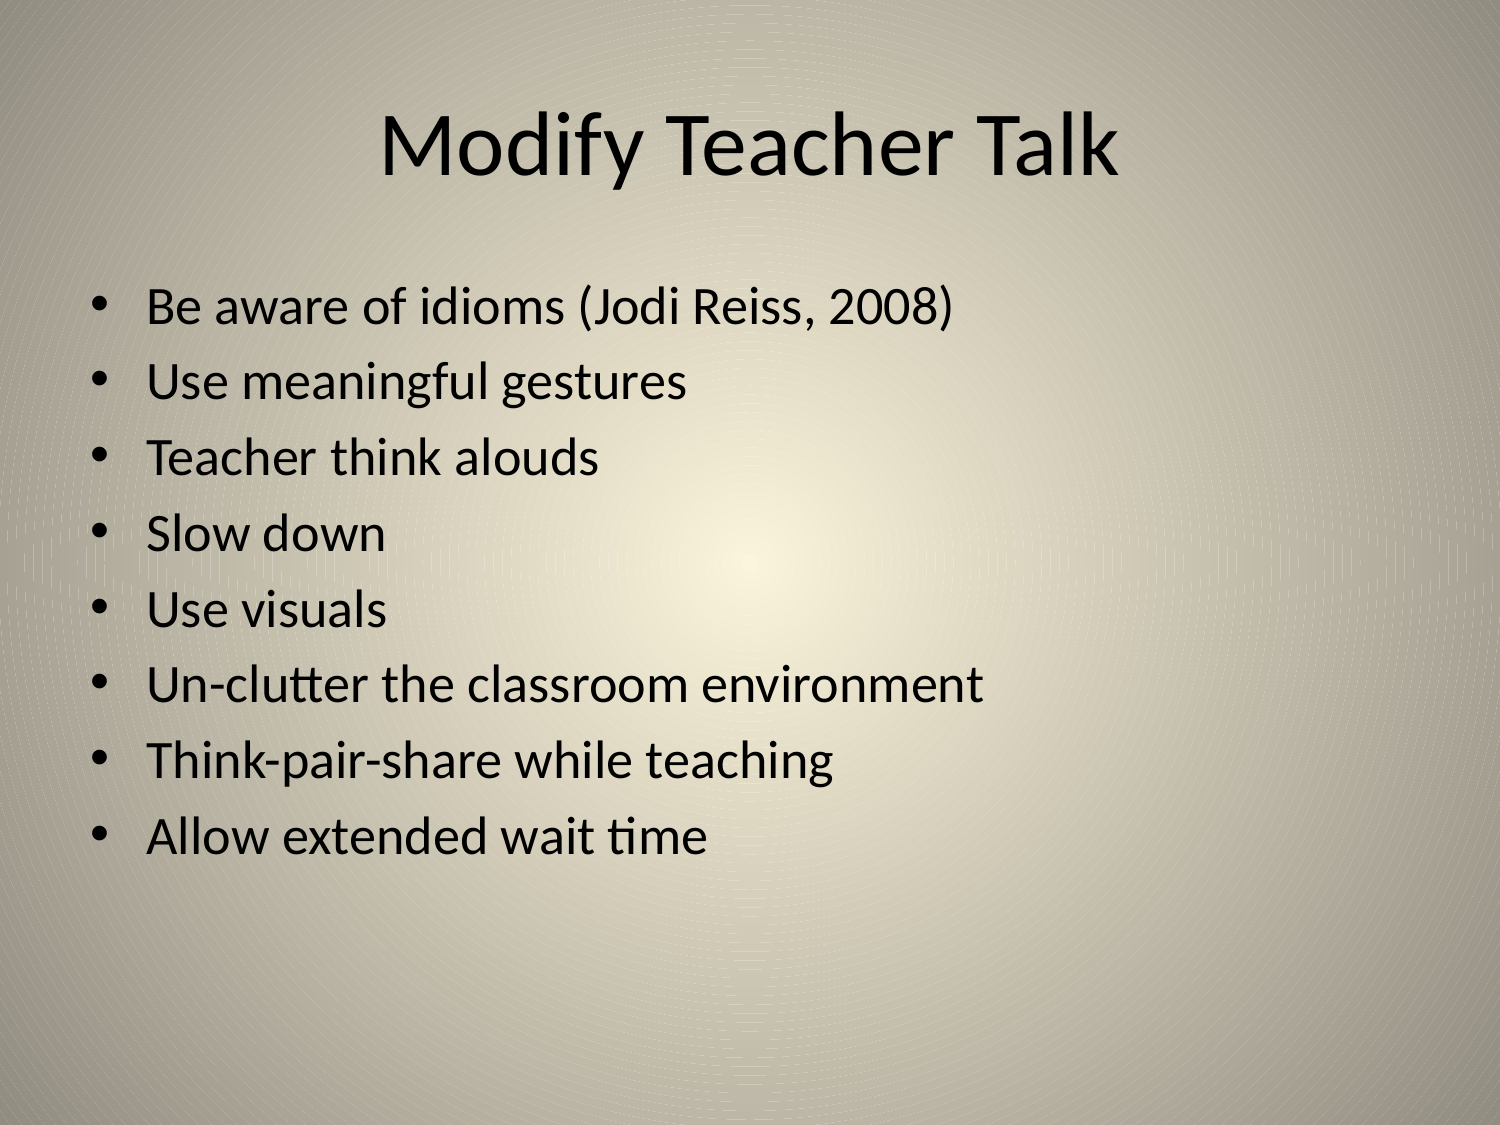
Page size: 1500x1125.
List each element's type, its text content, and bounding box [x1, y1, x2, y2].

list Be aware of idioms (Jodi Reiss, 2008) Use meaningful gestures Teacher think alouds Slow down Use visuals Un-clutter the classroom environment Think-pair-share while teaching Allow extended wait time [75, 262, 1425, 1005]
title Modify Teacher Talk [75, 45, 1425, 233]
